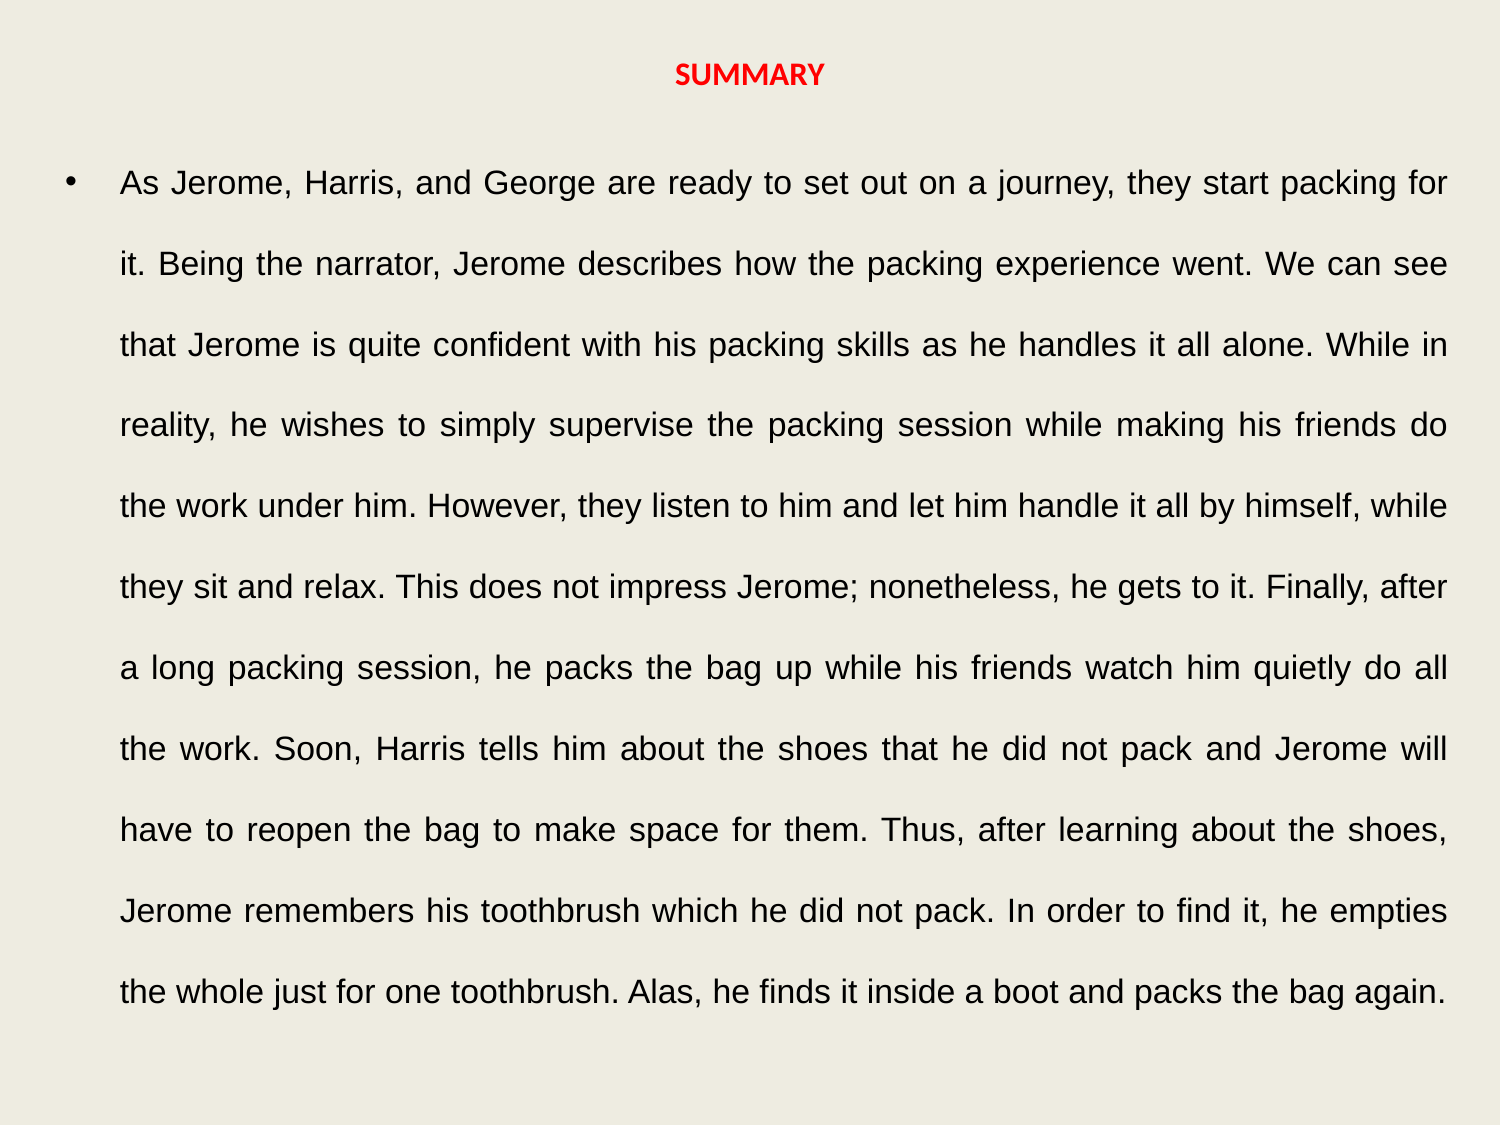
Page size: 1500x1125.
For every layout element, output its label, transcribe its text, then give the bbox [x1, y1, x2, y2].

list As Jerome, Harris, and George are ready to set out on a journey, they start packing for it. Being the narrator, Jerome describes how the packing experience went. We can see that Jerome is quite confident with his packing skills as he handles it all alone. While in reality, he wishes to simply supervise the packing session while making his friends do the work under him. However, they listen to him and let him handle it all by himself, while they sit and relax. This does not impress Jerome; nonetheless, he gets to it. Finally, after a long packing session, he packs the bag up while his friends watch him quietly do all the work. Soon, Harris tells him about the shoes that he did not pack and Jerome will have to reopen the bag to make space for them. Thus, after learning about the shoes, Jerome remembers his toothbrush which he did not pack. In order to find it, he empties the whole just for one toothbrush. Alas, he finds it inside a boot and packs the bag again. [50, 112, 1463, 1088]
title SUMMARY [75, 45, 1425, 100]
